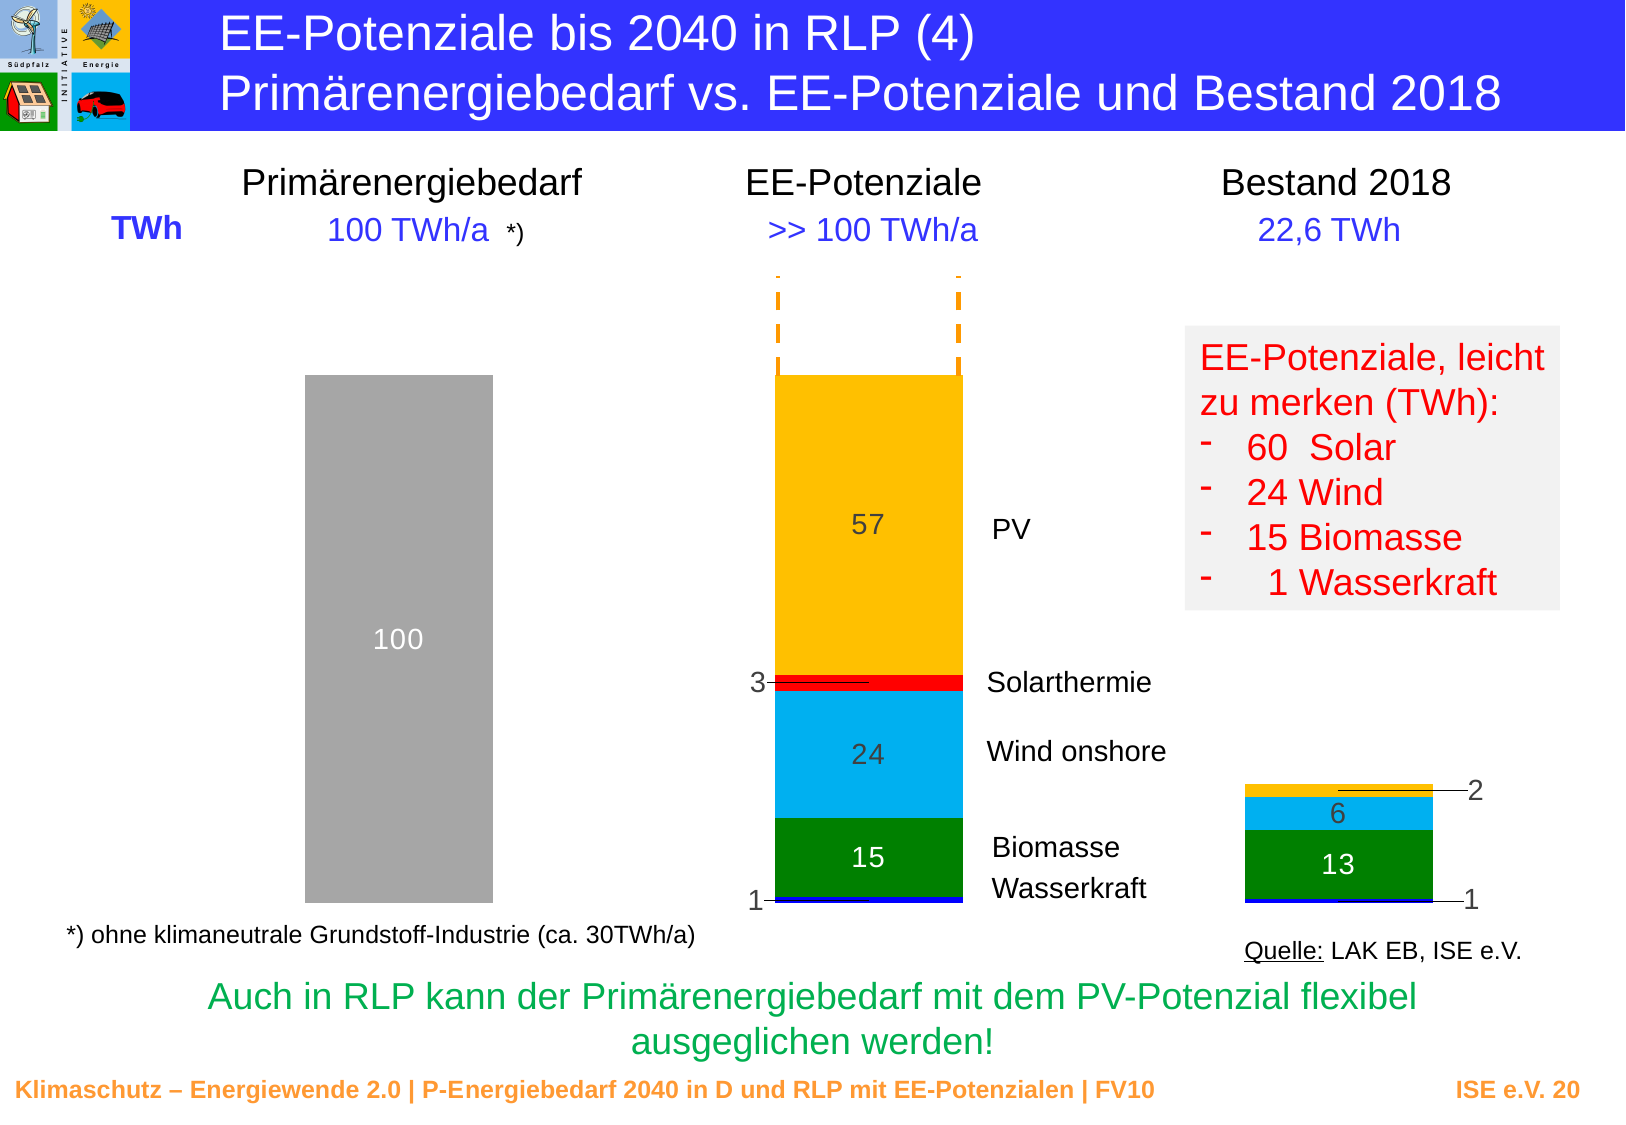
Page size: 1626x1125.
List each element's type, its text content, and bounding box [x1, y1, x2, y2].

text_box >> 100 TWh/a [753, 200, 1003, 254]
picture [78, 93, 124, 115]
chart [134, 255, 1604, 917]
picture [0, 0, 130, 131]
text_box 100 TWh/a [312, 200, 505, 254]
text_box EE-Potenziale [730, 150, 998, 211]
text_box Primärenergiebedarf [226, 150, 598, 211]
text_box Auch in RLP kann der Primärenergiebedarf mit dem PV-Potenzial flexibel ausgeglichen werden! [0, 961, 1625, 1072]
text_box 22,6 TWh [1242, 200, 1417, 254]
text_box *) ohne klimaneutrale Grundstoff-Industrie (ca. 30TWh/a) [51, 911, 713, 957]
text_box Quelle: LAK EB, ISE e.V. [1244, 934, 1524, 965]
text_box EE-Potenziale bis 2040 in RLP (4) Primärenergiebedarf vs. EE-Potenziale und Bestand 2018 [219, 0, 1592, 121]
text_box TWh [96, 198, 199, 254]
text_box Bestand 2018 [1206, 150, 1467, 211]
text_box *) [491, 209, 540, 254]
